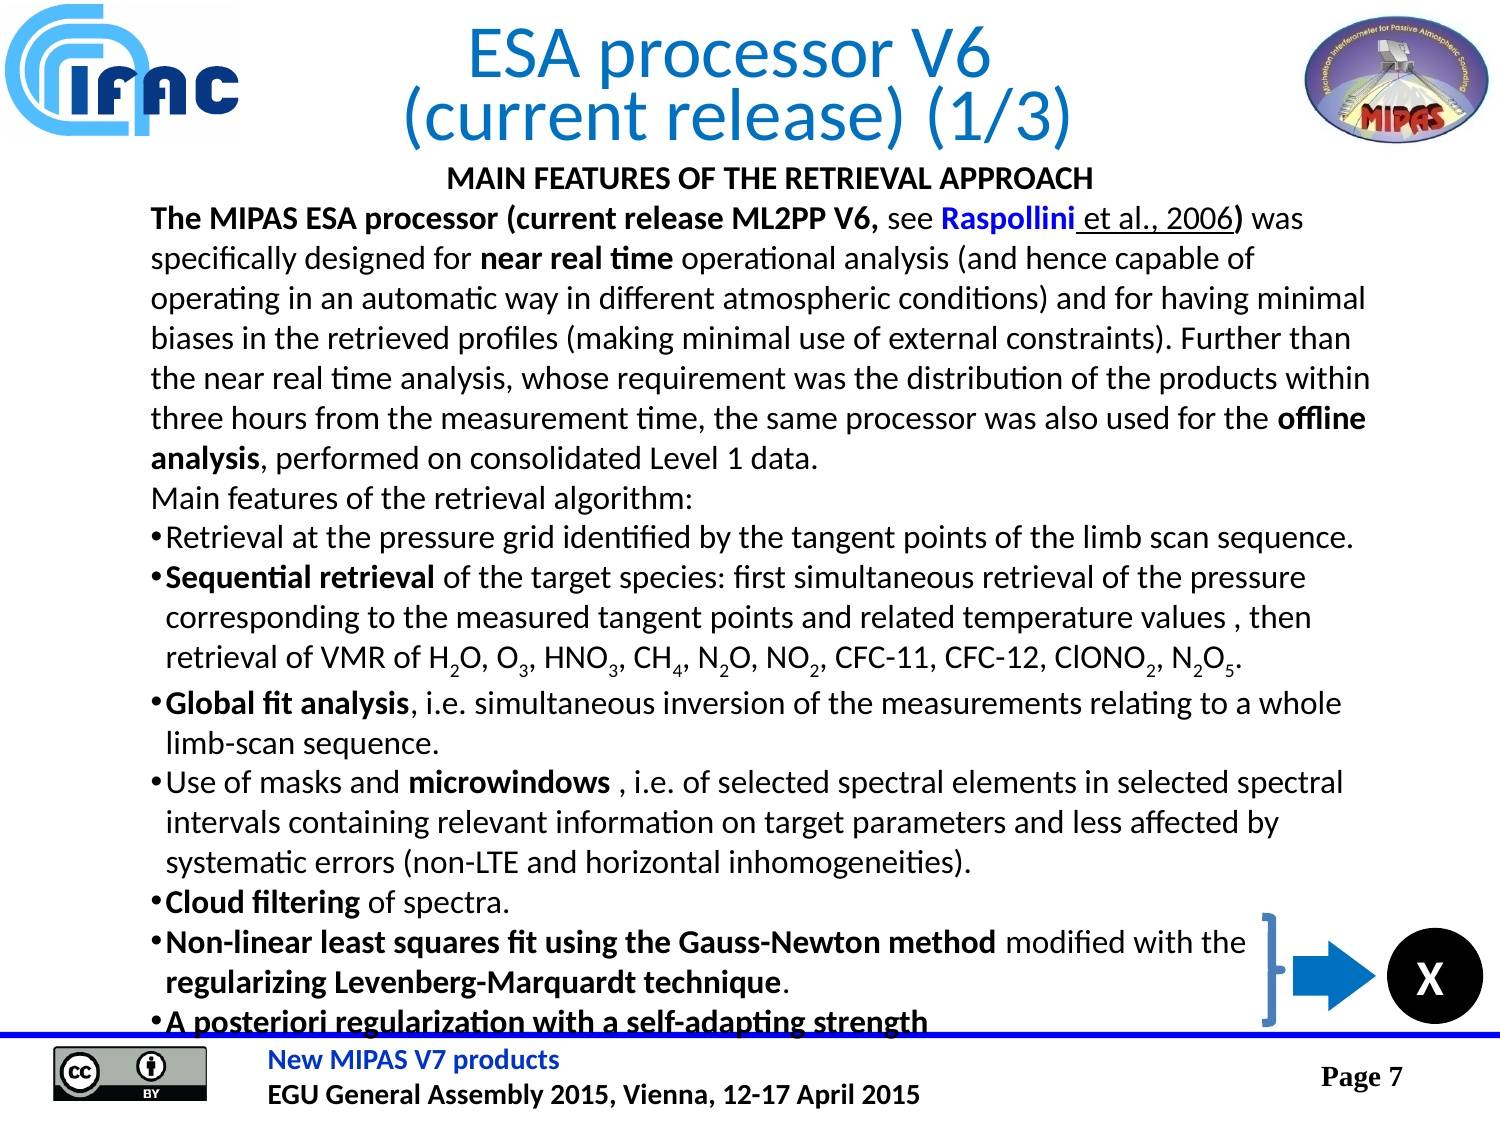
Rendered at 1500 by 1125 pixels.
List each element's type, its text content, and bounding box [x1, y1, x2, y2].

picture [1287, 0, 1500, 170]
title ESA processor V6 (current release) (1/3) [101, 0, 1285, 213]
picture [53, 1046, 207, 1101]
text_box X [1387, 928, 1483, 1024]
text_box [1262, 916, 1283, 1024]
text_box [1293, 940, 1376, 1012]
picture [5, 4, 239, 138]
text_box MAIN FEATURES OF THE RETRIEVAL APPROACH The MIPAS ESA processor (current release ML2PP V6, see Raspollini et al., 2006) was specifically designed for near real time operational analysis (and hence capable of operating in an automatic way in different atmospheric conditions) and for having minimal biases in the retrieved profiles (making minimal use of external constraints). Further than the near real time analysis, whose requirement was the distribution of the products within three hours from the measurement time, the same processor was also used for the offline analysis, performed on consolidated Level 1 data. Main features of the retrieval algorithm: Retrieval at the pressure grid identified by the tangent points of the limb scan sequence. Sequential retrieval of the target species: first simultaneous retrieval of the pressure corresponding to the measured tangent points and related temperature values , then retrieval of VMR of H2O, O3, HNO3, CH4, N2O, NO2, CFC-11, CFC-12, ClONO2, N2O5. Global fit analysis, i.e. simultaneous inversion of the measurements relating to a whole limb-scan sequence. Use of masks and microwindows , i.e. of selected spectral elements in selected spectral intervals containing relevant information on target parameters and less affected by systematic errors (non-LTE and horizontal inhomogeneities). Cloud filtering of spectra. Non-linear least squares fit using the Gauss-Newton method modified with the regularizing Levenberg-Marquardt technique. A posteriori regularization with a self-adapting strength [135, 149, 1406, 1088]
